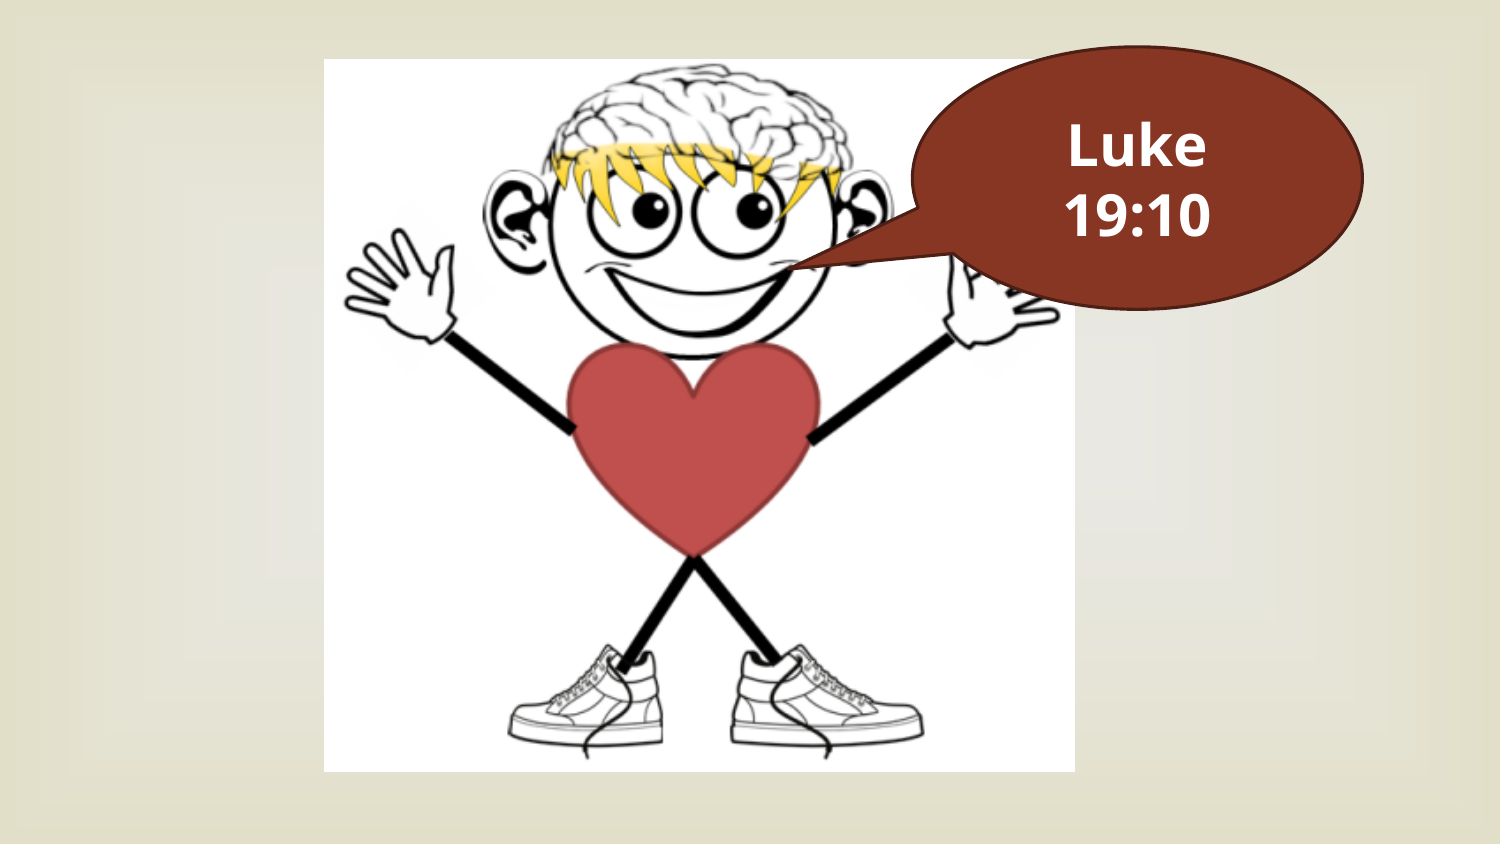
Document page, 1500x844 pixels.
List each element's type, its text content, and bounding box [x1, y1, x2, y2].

picture [324, 58, 1076, 773]
text_box Luke 19:10 [1044, 45, 1364, 311]
